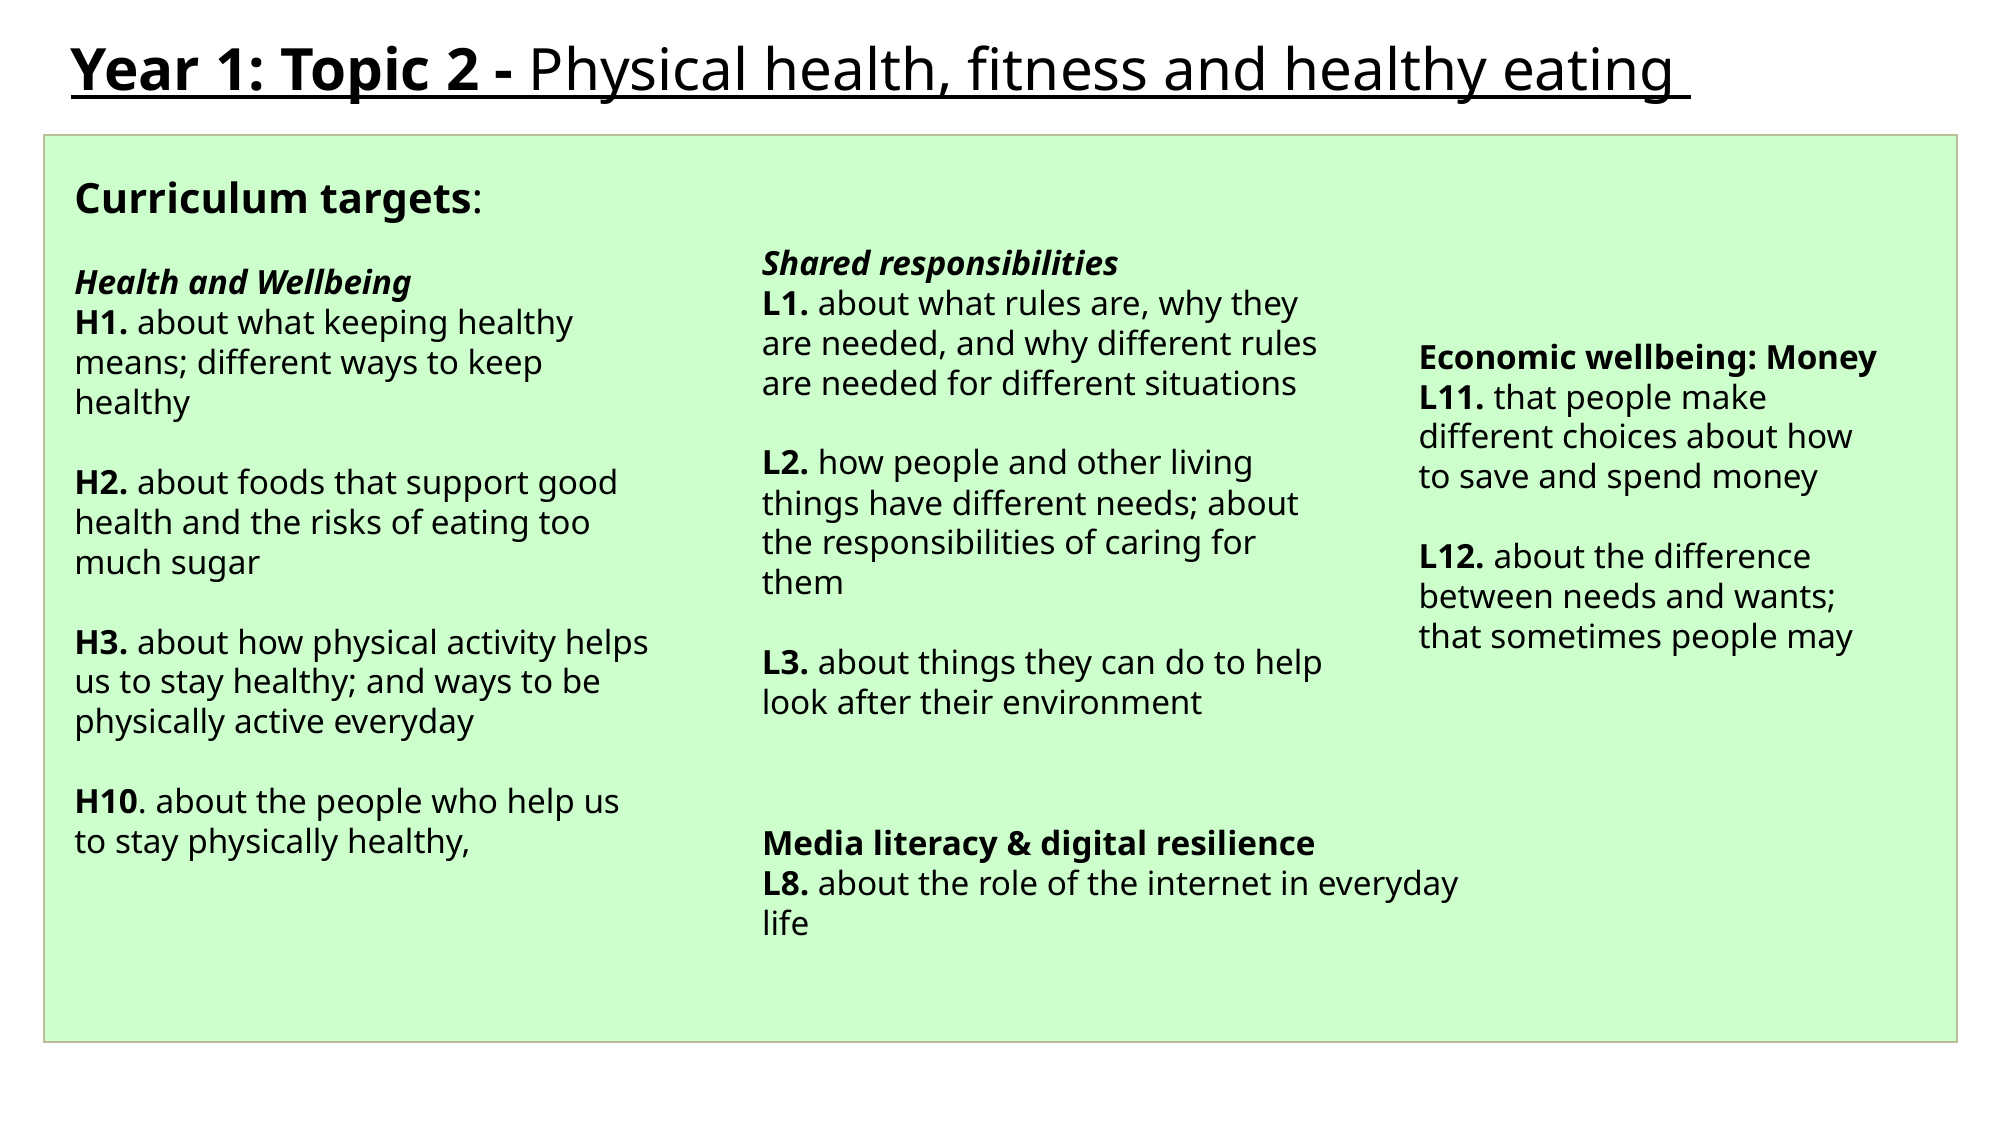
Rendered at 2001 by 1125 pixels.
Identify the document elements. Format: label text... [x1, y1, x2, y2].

text_box [43, 134, 1958, 1043]
text_box Media literacy & digital resilience L8. about the role of the internet in everyday life [747, 815, 1511, 950]
text_box Year 1: Topic 2 - Physical health, fitness and healthy eating [55, 24, 1706, 180]
text_box Shared responsibilities L1. about what rules are, why they are needed, and why different rules are needed for different situations L2. how people and other living things have different needs; about the responsibilities of caring for them L3. about things they can do to help look after their environment [747, 234, 1355, 815]
text_box Economic wellbeing: Money L11. that people make different choices about how to save and spend money L12. about the difference between needs and wants; that sometimes people may [1403, 328, 1904, 663]
text_box Curriculum targets: Health and Wellbeing H1. about what keeping healthy means; different ways to keep healthy H2. about foods that support good health and the risks of eating too much sugar H3. about how physical activity helps us to stay healthy; and ways to be physically active everyday H10. about the people who help us to stay physically healthy, [59, 164, 667, 953]
